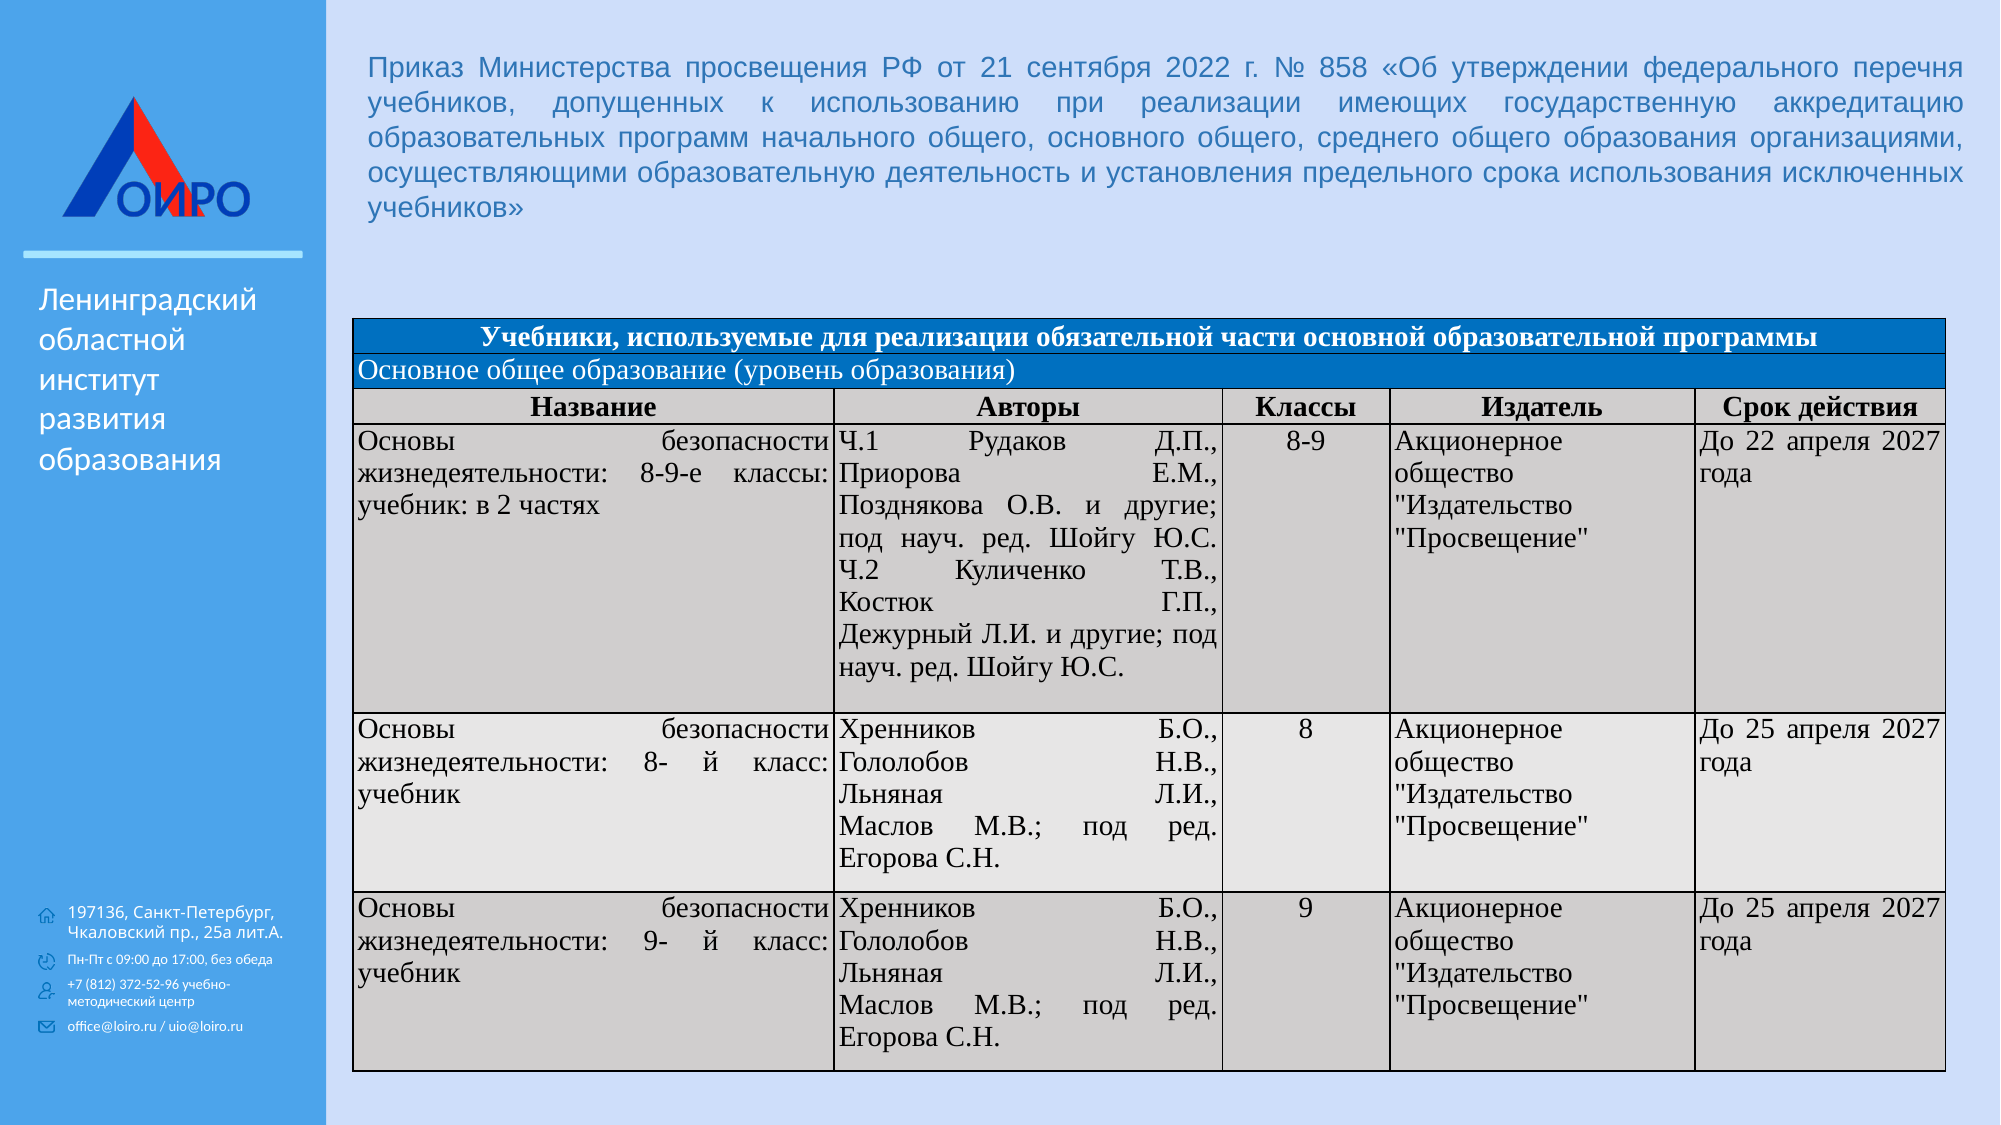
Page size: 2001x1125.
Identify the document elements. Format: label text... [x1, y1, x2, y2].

picture [38, 1018, 55, 1035]
table_cell Классы [1223, 389, 1389, 423]
table_cell 9 [1223, 893, 1389, 1070]
table_cell Хренников Б.О., Гололобов Н.В., Льняная Л.И., Маслов М.В.; под ред. Егорова С.Н. [835, 714, 1222, 891]
table_cell Основы безопасности жизнедеятельности: 8-9-е классы: учебник: в 2 частях [354, 425, 833, 712]
table_cell До 25 апреля 2027 года [1696, 714, 1945, 891]
table_cell До 25 апреля 2027 года [1696, 893, 1945, 1070]
table_cell 8 [1223, 714, 1389, 891]
table_cell Акционерное общество "Издательство "Просвещение" [1391, 714, 1694, 891]
table_cell Ч.1 Рудаков Д.П., Приорова Е.М., Позднякова О.В. и другие; под науч. ред. Шойгу Ю.С. Ч.2 Куличенко Т.В., Костюк Г.П., Дежурный Л.И. и другие; под науч. ред. Шойгу Ю.С. [835, 425, 1222, 712]
picture [38, 907, 55, 924]
picture [38, 982, 55, 999]
table_cell Акционерное общество "Издательство "Просвещение" [1391, 425, 1694, 712]
picture [62, 96, 250, 217]
picture [38, 953, 55, 970]
table_cell Основы безопасности жизнедеятельности: 8- й класс: учебник [354, 714, 833, 891]
table_cell Авторы [835, 389, 1222, 423]
table_header Учебники, используемые для реализации обязательной части основной образовательной программы [354, 319, 1945, 353]
table_cell До 22 апреля 2027 года [1696, 425, 1945, 712]
table_cell Акционерное общество "Издательство "Просвещение" [1391, 893, 1694, 1070]
table_cell Издатель [1391, 389, 1694, 423]
table_cell 8-9 [1223, 425, 1389, 712]
table_cell Основное общее образование (уровень образования) [354, 354, 1945, 388]
table_cell Хренников Б.О., Гололобов Н.В., Льняная Л.И., Маслов М.В.; под ред. Егорова С.Н. [835, 893, 1222, 1070]
table_cell Название [354, 389, 833, 423]
text_box Приказ Министерства просвещения РФ от 21 сентября 2022 г. № 858 «Об утверждении федерального перечня учебников, допущенных к использованию при реализации имеющих государственную аккредитацию образовательных программ начального общего, основного общего, среднего общего образования организациями, осуществляющими образовательную деятельность и установления предельного срока использования исключенных учебников» [352, 41, 1980, 231]
table_cell Основы безопасности жизнедеятельности: 9- й класс: учебник [354, 893, 833, 1070]
table_cell Срок действия [1696, 389, 1945, 423]
